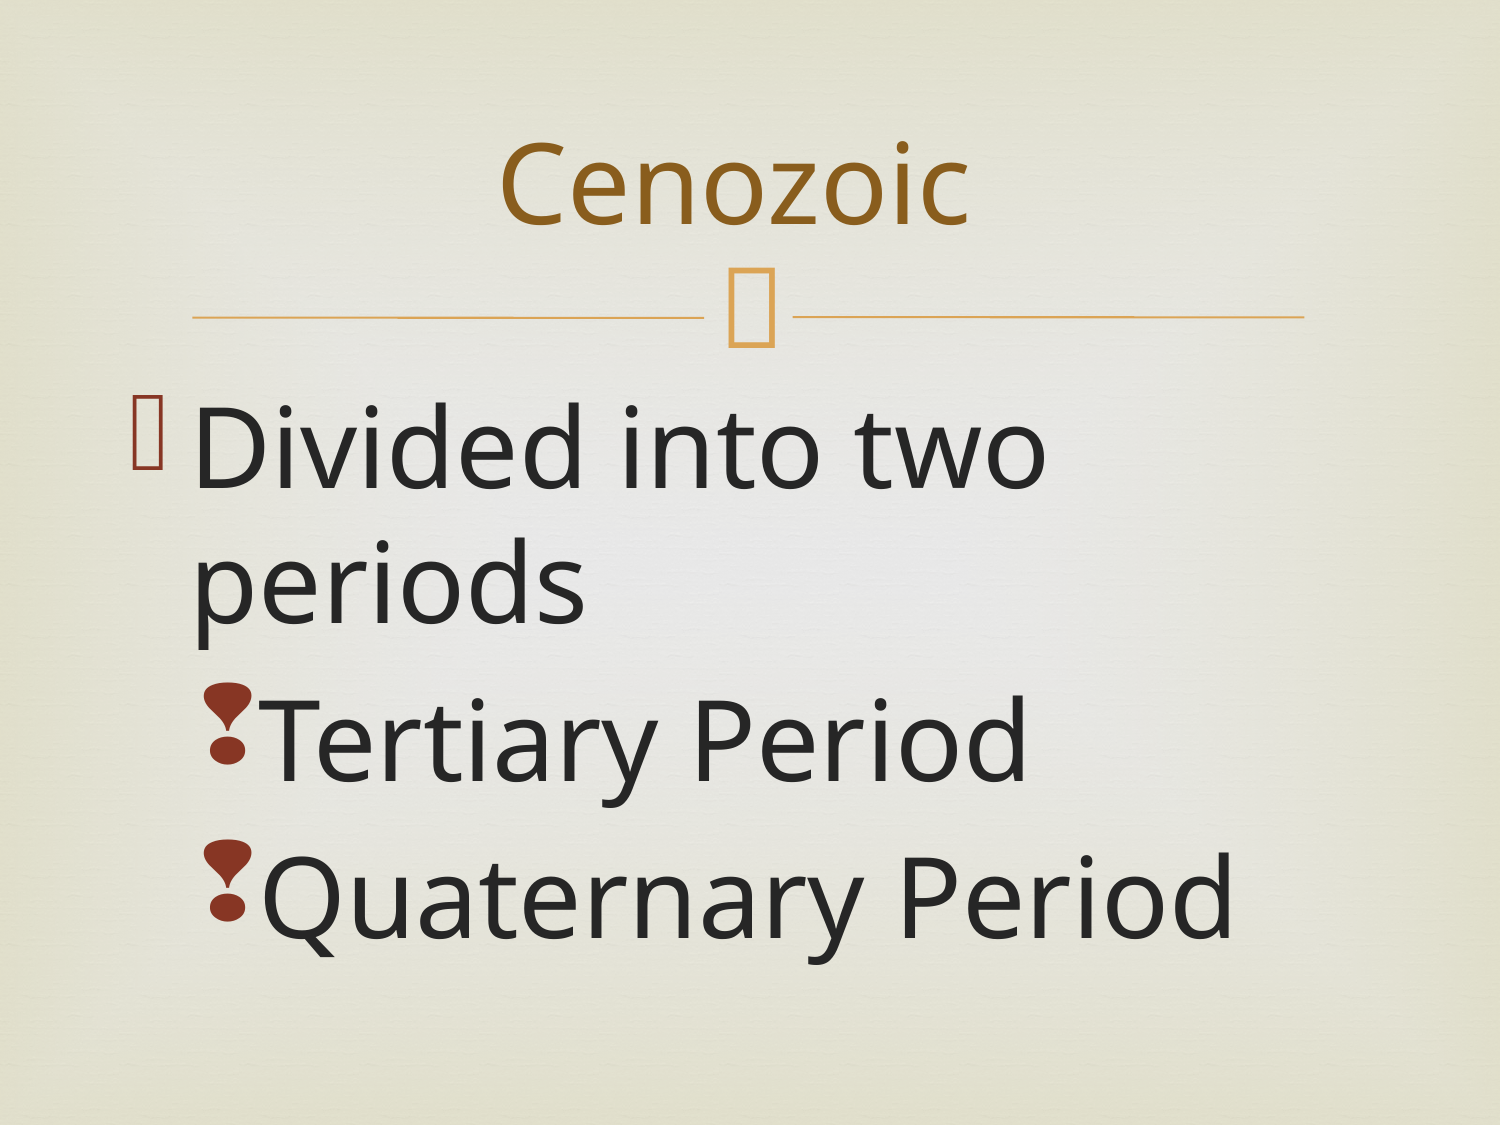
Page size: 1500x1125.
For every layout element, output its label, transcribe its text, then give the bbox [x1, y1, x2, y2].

list Divided into two periods Tertiary Period Quaternary Period [114, 368, 1386, 1005]
title Cenozoic [112, 93, 1386, 267]
